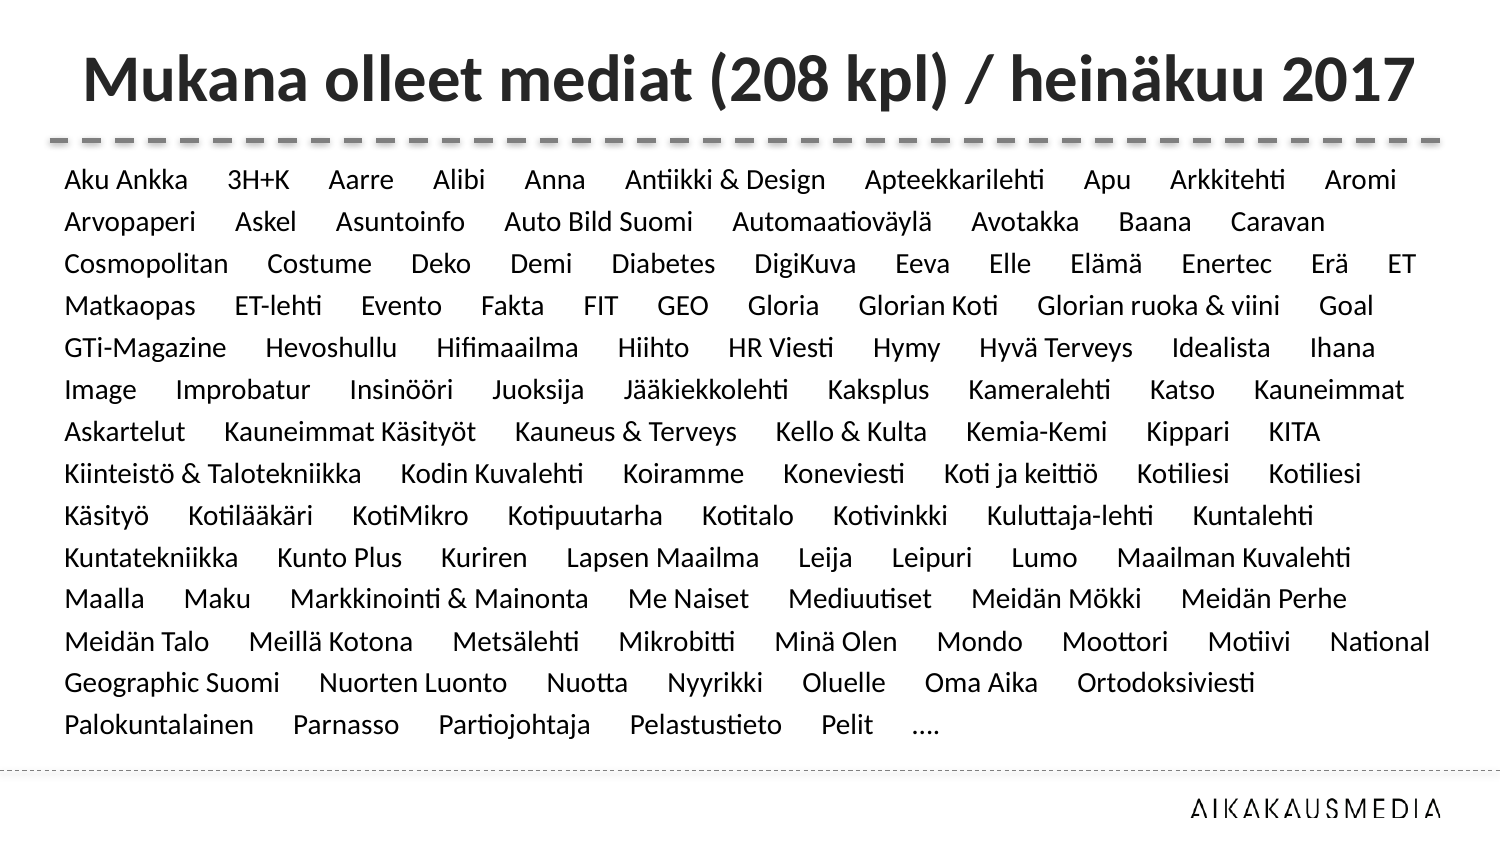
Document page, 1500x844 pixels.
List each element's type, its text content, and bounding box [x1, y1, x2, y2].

text_box Aku Ankka 3H+K Aarre Alibi Anna Antiikki & Design Apteekkarilehti Apu Arkkitehti Aromi Arvopaperi Askel Asuntoinfo Auto Bild Suomi Automaatioväylä Avotakka Baana Caravan Cosmopolitan Costume Deko Demi Diabetes DigiKuva Eeva Elle Elämä Enertec Erä ET Matkaopas ET-lehti Evento Fakta FIT GEO Gloria Glorian Koti Glorian ruoka & viini Goal GTi-Magazine Hevoshullu Hifimaailma Hiihto HR Viesti Hymy Hyvä Terveys Idealista Ihana Image Improbatur Insinööri Juoksija Jääkiekkolehti Kaksplus Kameralehti Katso Kauneimmat Askartelut Kauneimmat Käsityöt Kauneus & Terveys Kello & Kulta Kemia-Kemi Kippari KITA Kiinteistö & Talotekniikka Kodin Kuvalehti Koiramme Koneviesti Koti ja keittiö Kotiliesi Kotiliesi Käsityö Kotilääkäri KotiMikro Kotipuutarha Kotitalo Kotivinkki Kuluttaja-lehti Kuntalehti Kuntatekniikka Kunto Plus Kuriren Lapsen Maailma Leija Leipuri Lumo Maailman Kuvalehti Maalla Maku Markkinointi & Mainonta Me Naiset Mediuutiset Meidän Mökki Meidän Perhe Meidän Talo Meillä Kotona Metsälehti Mikrobitti Minä Olen Mondo Moottori Motiivi National Geographic Suomi Nuorten Luonto Nuotta Nyyrikki Oluelle Oma Aika Ortodoksiviesti Palokuntalainen Parnasso Partiojohtaja Pelastustieto Pelit …. [49, 146, 1448, 748]
title Mukana olleet mediat (208 kpl) / heinäkuu 2017 [27, 0, 1473, 150]
